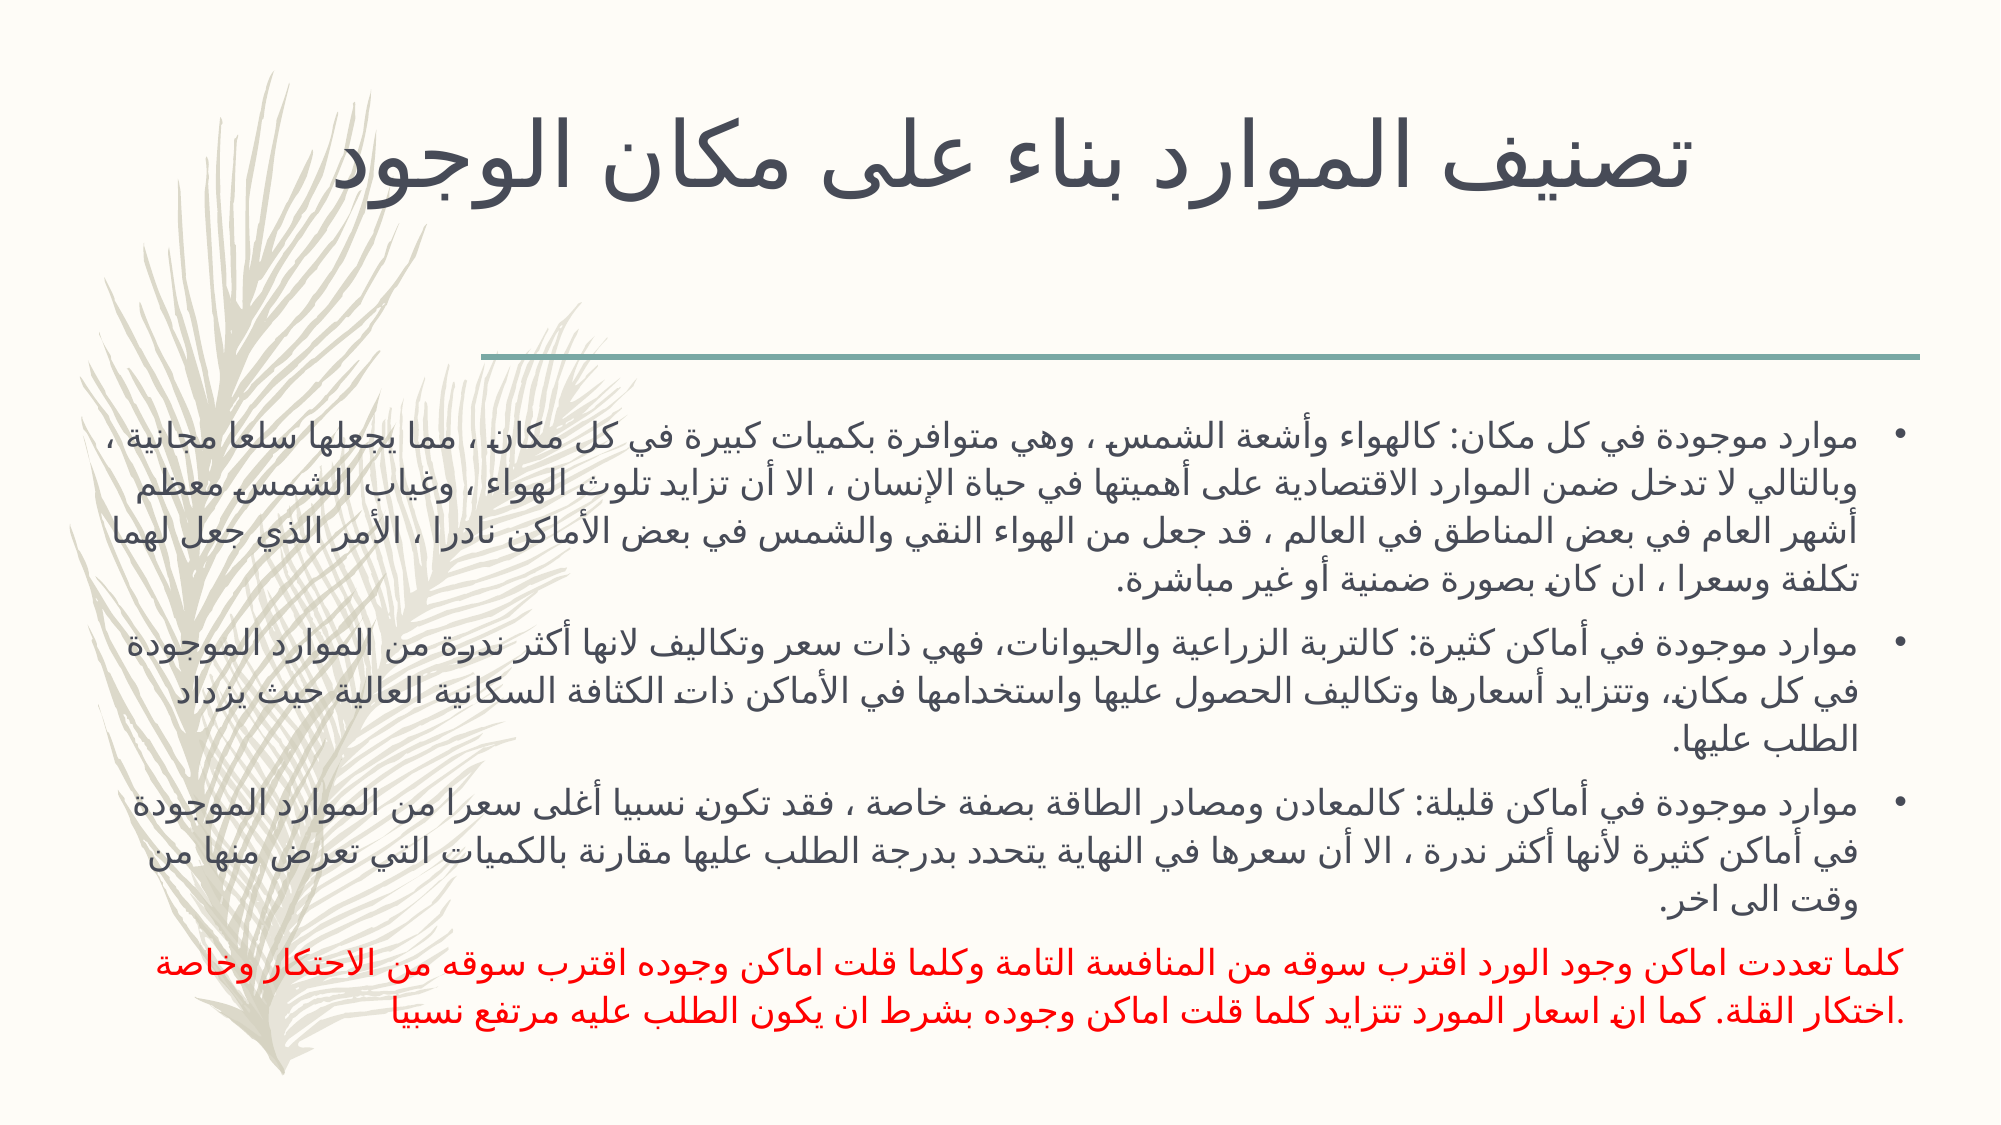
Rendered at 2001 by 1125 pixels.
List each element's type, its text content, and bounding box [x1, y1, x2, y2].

title تصنيف الموارد بناء على مكان الوجود [107, 93, 1920, 350]
list موارد موجودة في كل مكان: كالهواء وأشعة الشمس ، وهي متوافرة بكميات كبيرة في كل مكان ، مما يجعلها سلعا مجانية ، وبالتالي لا تدخل ضمن الموارد الاقتصادية على أهميتها في حياة الإنسان ، الا أن تزايد تلوث الهواء ، وغياب الشمس معظم أشهر العام في بعض المناطق في العالم ، قد جعل من الهواء النقي والشمس في بعض الأماكن نادرا ، الأمر الذي جعل لهما تكلفة وسعرا ، ان كان بصورة ضمنية أو غير مباشرة. موارد موجودة في أماكن كثيرة: كالتربة الزراعية والحيوانات، فهي ذات سعر وتكاليف لانها أكثر ندرة من الموارد الموجودة في كل مكان، وتتزايد أسعارها وتكاليف الحصول عليها واستخدامها في الأماكن ذات الكثافة السكانية العالية حيث يزداد الطلب عليها. موارد موجودة في أماكن قليلة: كالمعادن ومصادر الطاقة بصفة خاصة ، فقد تكون نسبيا أغلى سعرا من الموارد الموجودة في أماكن كثيرة لأنها أكثر ندرة ، الا أن سعرها في النهاية يتحدد بدرجة الطلب عليها مقارنة بالكميات التي تعرض منها من وقت الى اخر. كلما تعددت اماكن وجود الورد اقترب سوقه من المنافسة التامة وكلما قلت اماكن وجوده اقترب سوقه من الاحتكار وخاصة اختكار القلة. كما ان اسعار المورد تتزايد كلما قلت اماكن وجوده بشرط ان يكون الطلب عليه مرتفع نسبيا. [64, 399, 1920, 1048]
